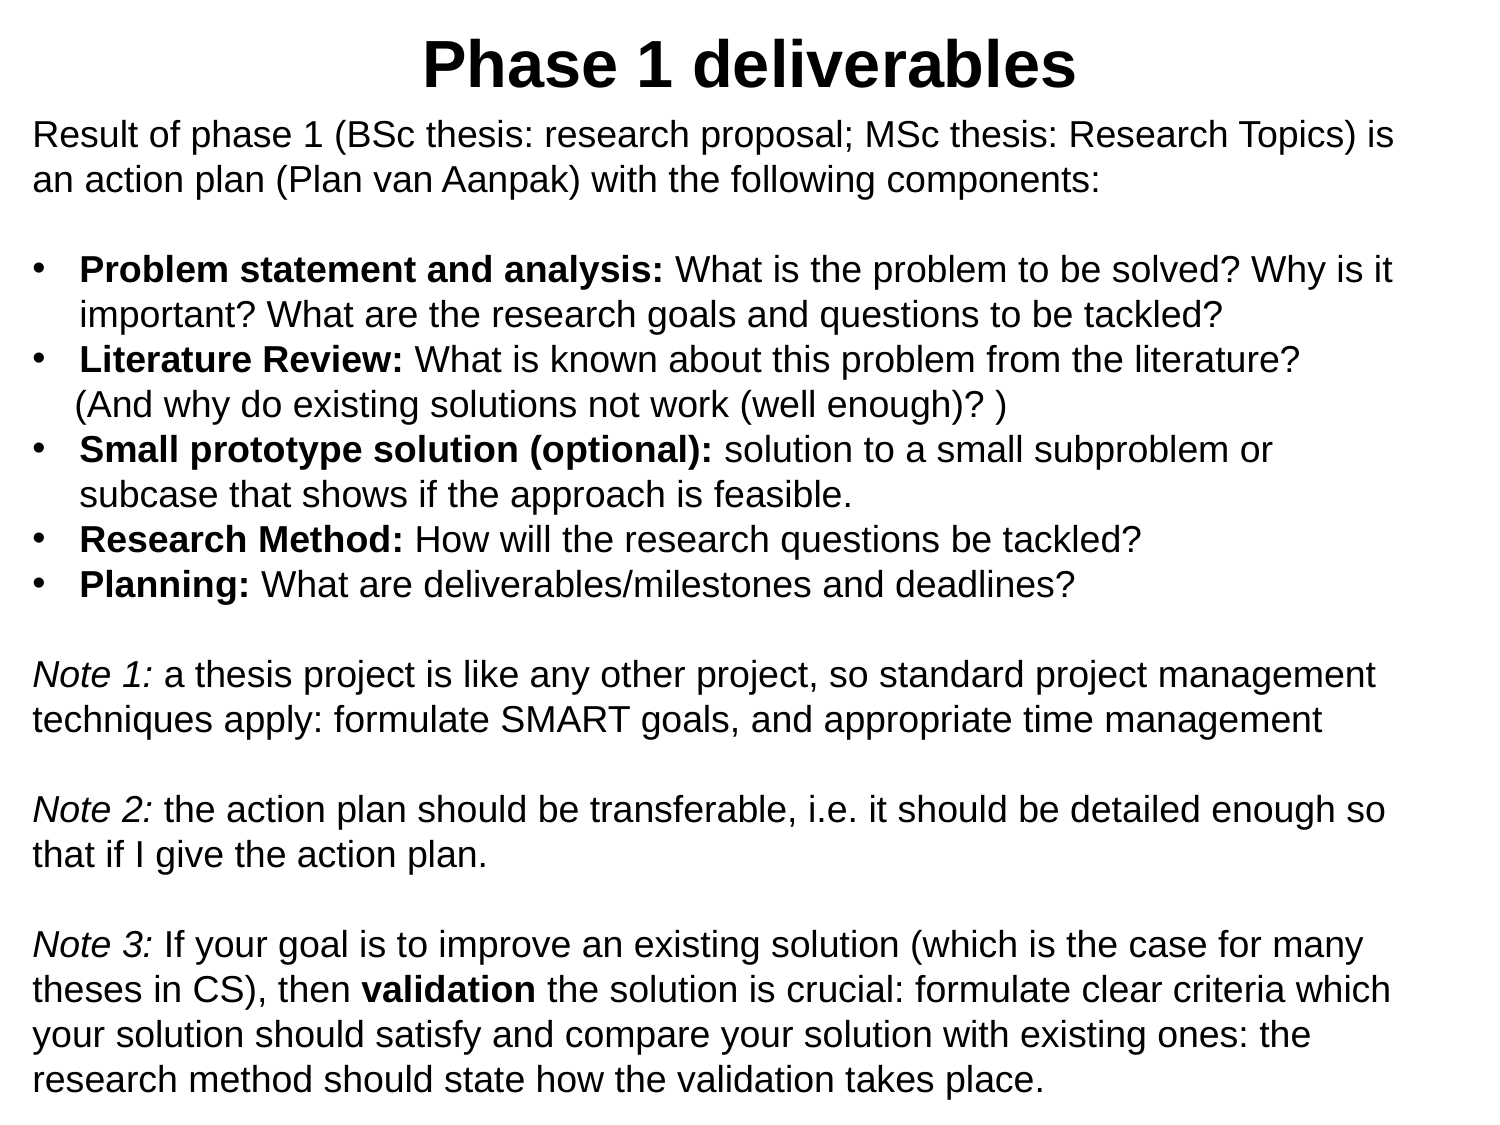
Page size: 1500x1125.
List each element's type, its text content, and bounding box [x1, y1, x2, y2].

title Phase 1 deliverables [29, 0, 1471, 126]
text_box Result of phase 1 (BSc thesis: research proposal; MSc thesis: Research Topics) is an action plan (Plan van Aanpak) with the following components: Problem statement and analysis: What is the problem to be solved? Why is it important? What are the research goals and questions to be tackled? Literature Review: What is known about this problem from the literature? (And why do existing solutions not work (well enough)? ) Small prototype solution (optional): solution to a small subproblem or subcase that shows if the approach is feasible. Research Method: How will the research questions be tackled? Planning: What are deliverables/milestones and deadlines? Note 1: a thesis project is like any other project, so standard project management techniques apply: formulate SMART goals, and appropriate time management Note 2: the action plan should be transferable, i.e. it should be detailed enough so that if I give the action plan. Note 3: If your goal is to improve an existing solution (which is the case for many theses in CS), then validation the solution is crucial: formulate clear criteria which your solution should satisfy and compare your solution with existing ones: the research method should state how the validation takes place. [17, 102, 1436, 1108]
